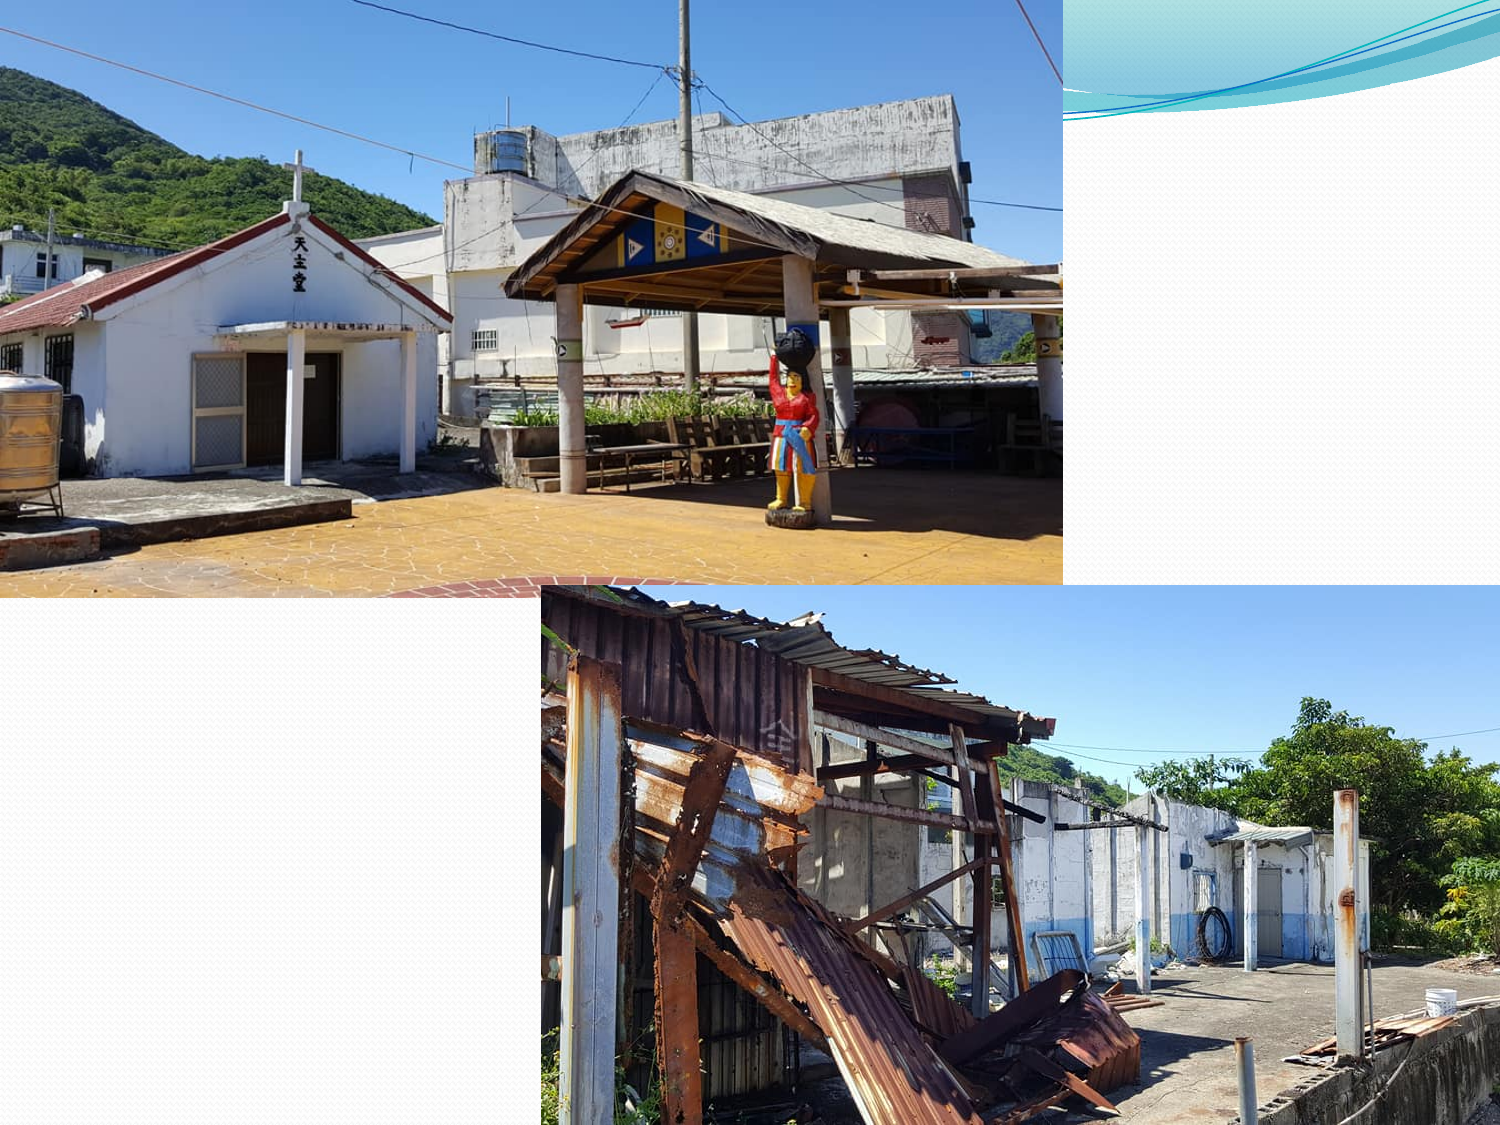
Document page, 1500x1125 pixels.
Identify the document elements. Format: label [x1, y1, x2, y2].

list [0, 0, 1063, 598]
picture [541, 585, 1500, 1125]
